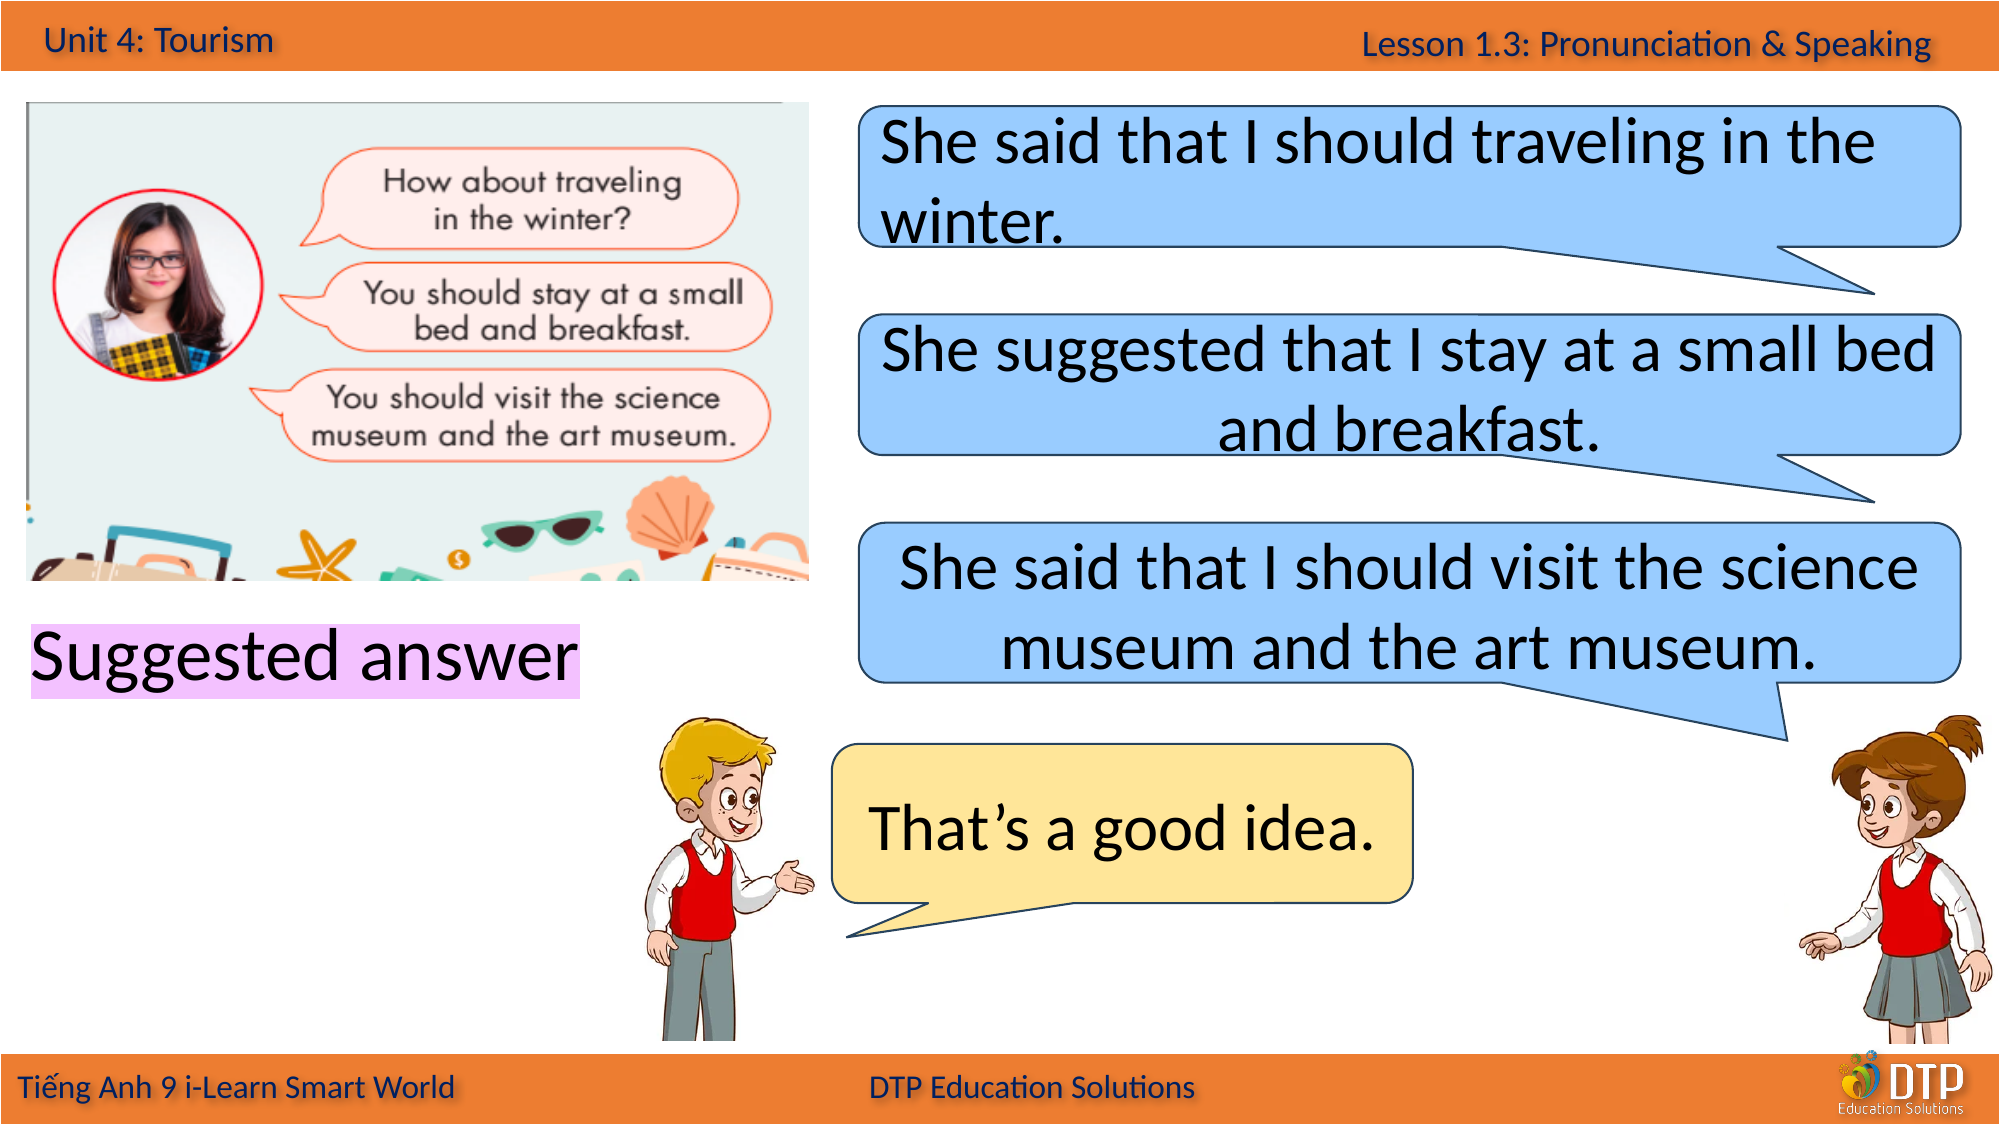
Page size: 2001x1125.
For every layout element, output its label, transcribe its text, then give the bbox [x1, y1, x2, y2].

picture [603, 703, 817, 1041]
text_box She said that I should visit the science museum and the art museum. [857, 521, 1962, 742]
picture [1839, 1050, 1963, 1114]
text_box That’s a good idea. [830, 742, 1414, 939]
text_box She said that I should traveling in the winter. [857, 105, 1962, 296]
picture [1784, 705, 1998, 1044]
text_box Suggested answer [16, 597, 596, 703]
picture [26, 102, 809, 581]
text_box She suggested that I stay at a small bed and breakfast. [857, 313, 1962, 504]
